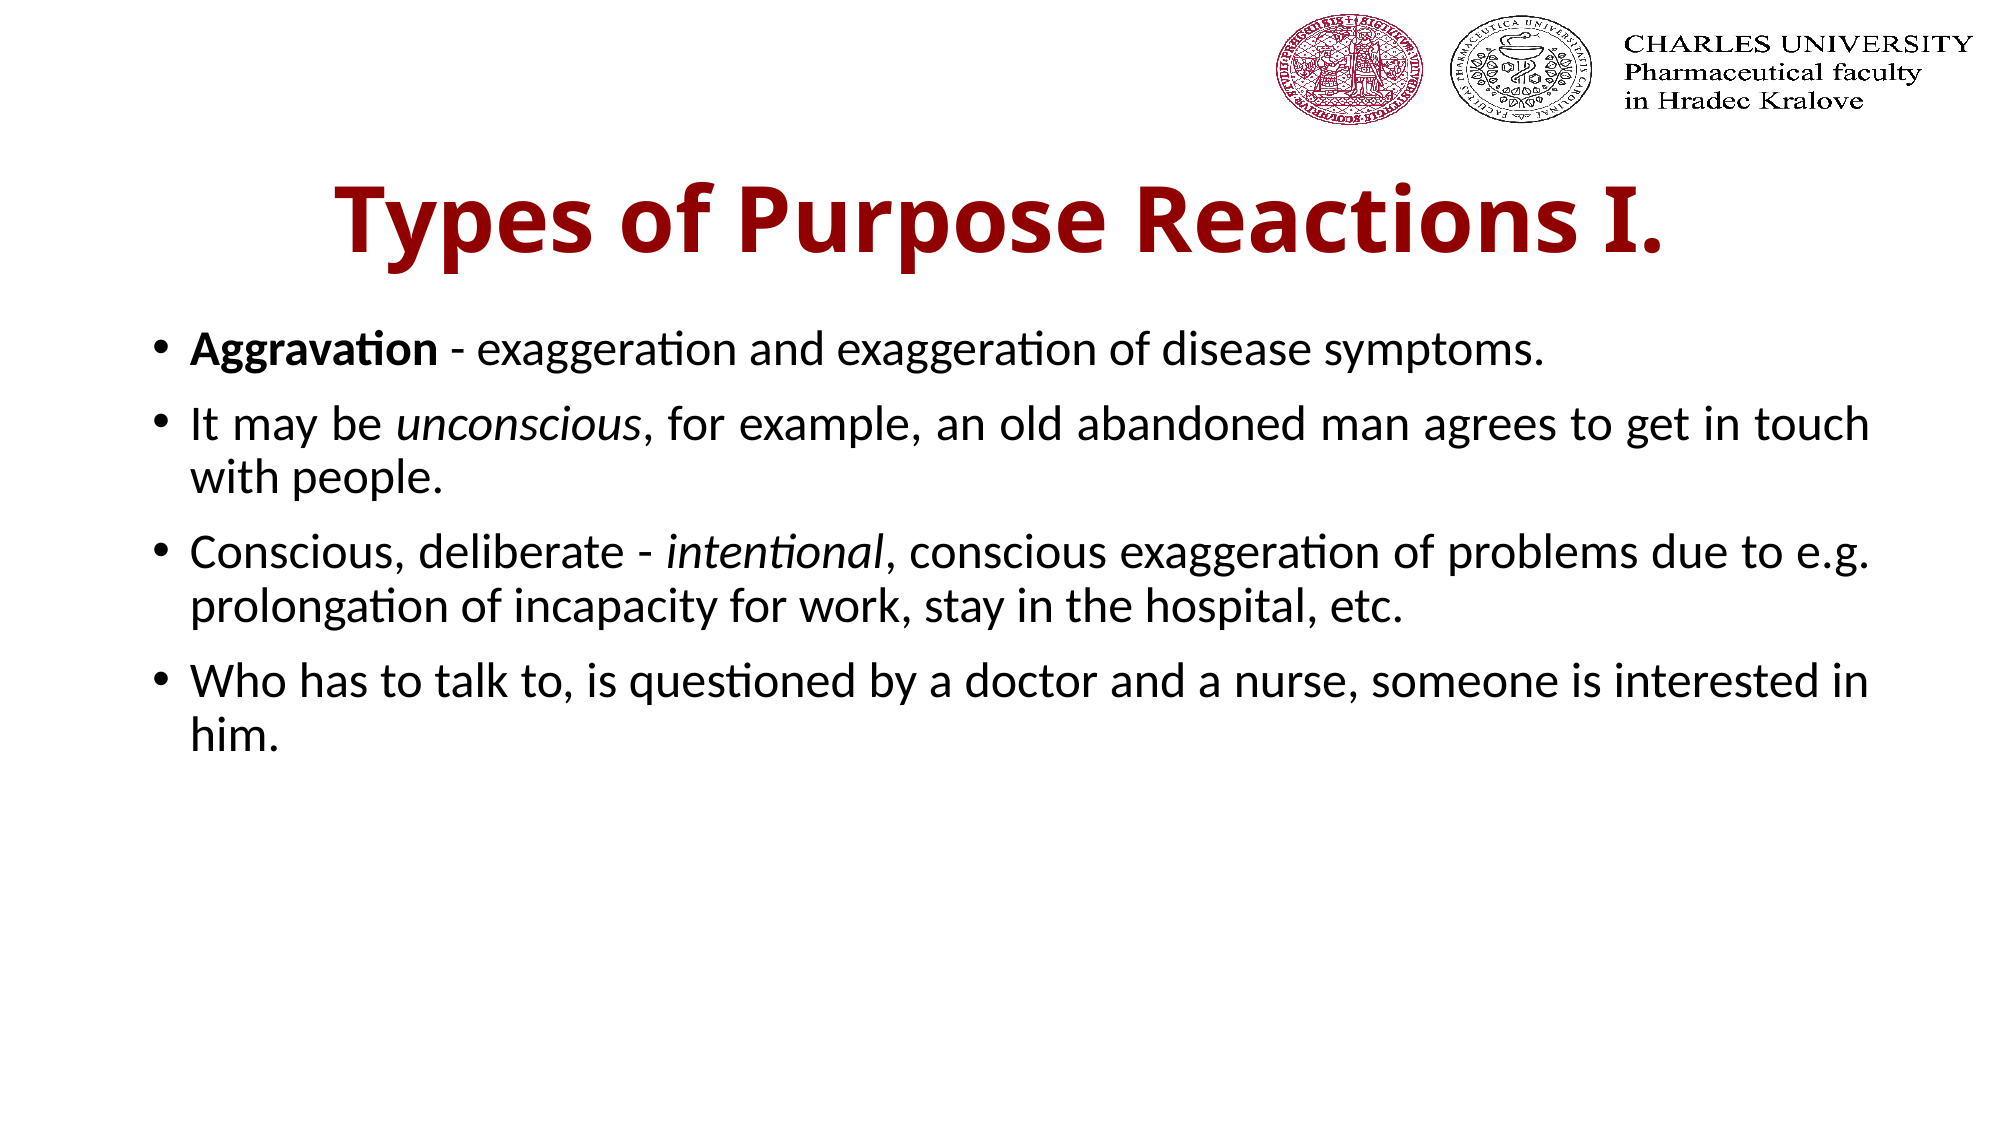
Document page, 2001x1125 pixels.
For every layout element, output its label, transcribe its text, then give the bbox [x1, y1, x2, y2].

title Types of Purpose Reactions I. [137, 113, 1863, 314]
list Aggravation - exaggeration and exaggeration of disease symptoms. It may be unconscious, for example, an old abandoned man agrees to get in touch with people. Conscious, deliberate - intentional, conscious exaggeration of problems due to e.g. prolongation of incapacity for work, stay in the hospital, etc. Who has to talk to, is questioned by a doctor and a nurse, someone is interested in him. [137, 314, 1886, 988]
picture [1275, 13, 2001, 126]
